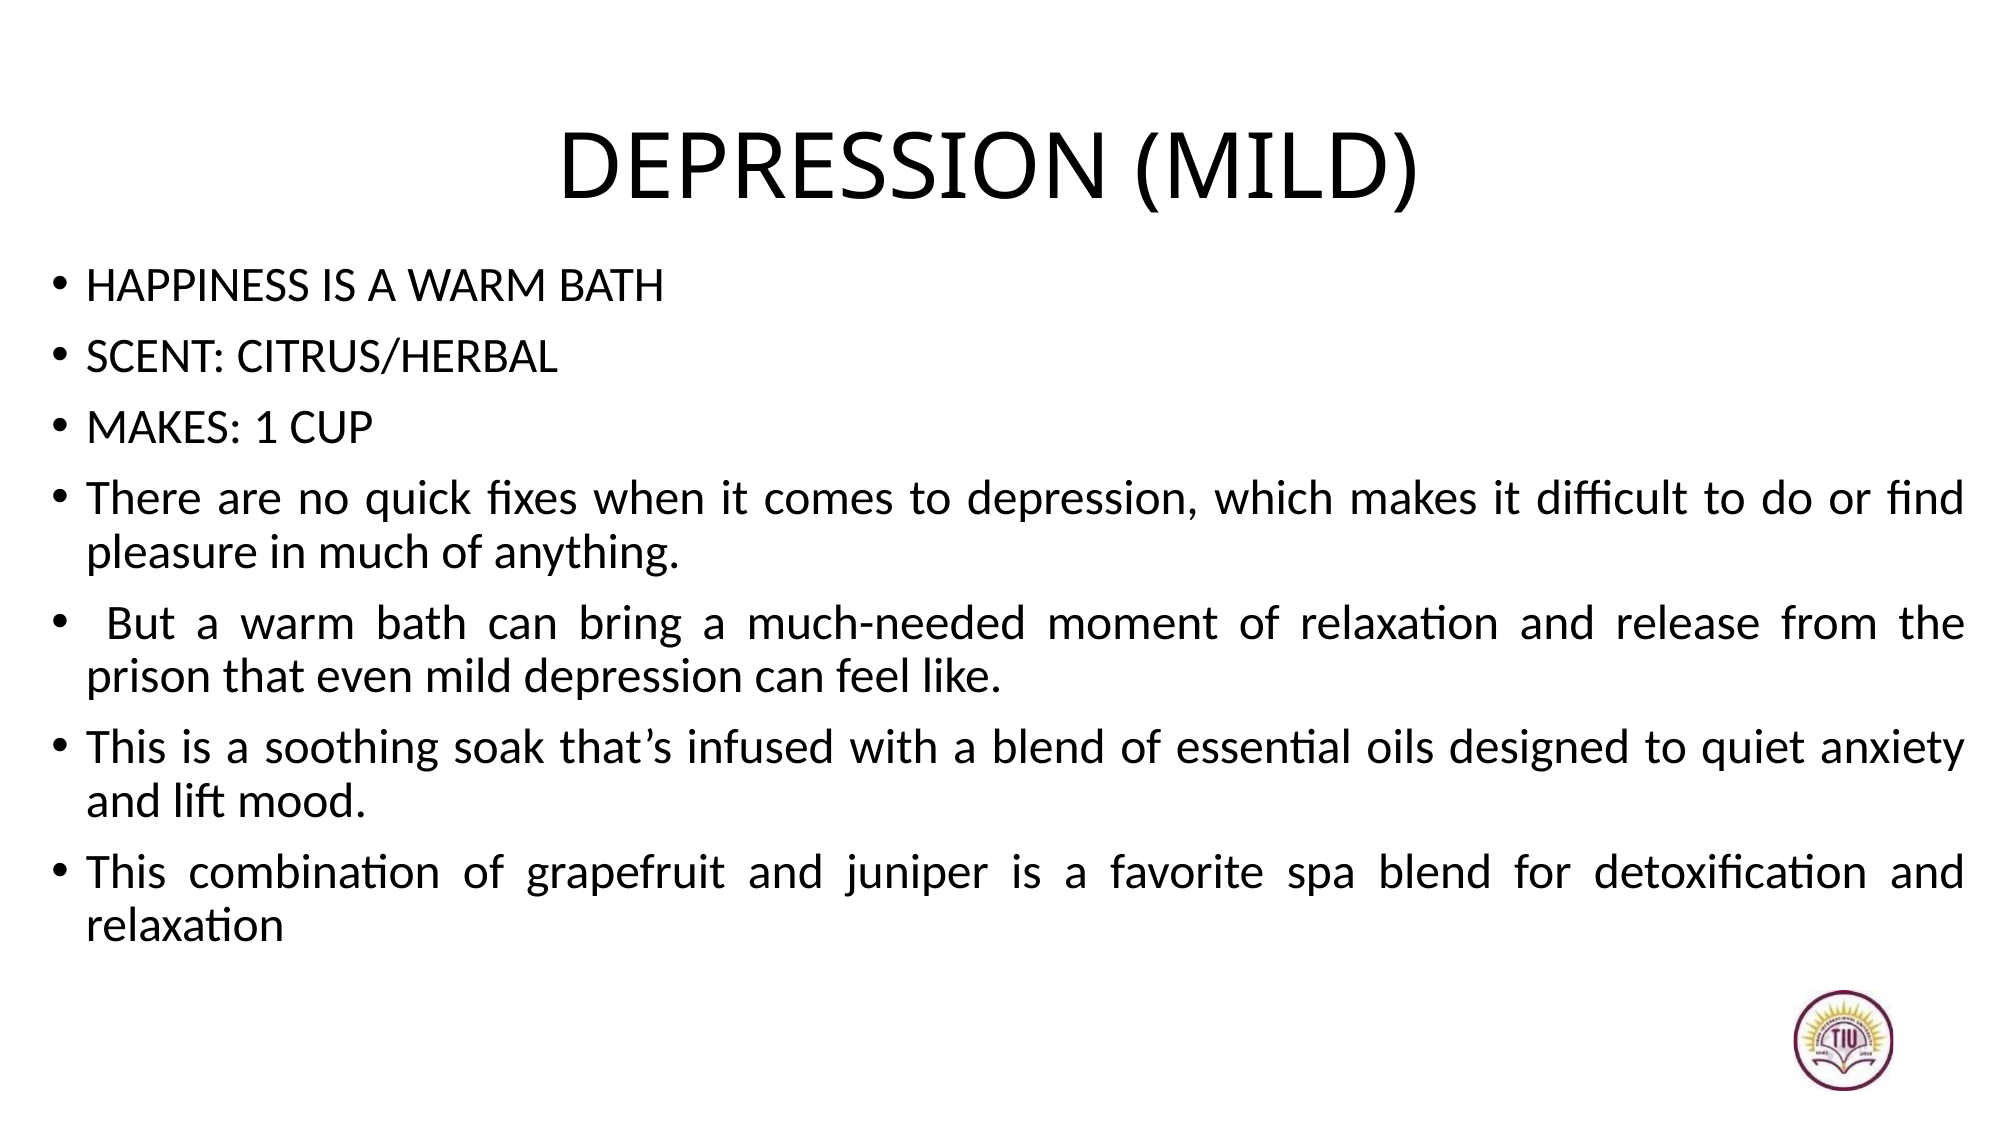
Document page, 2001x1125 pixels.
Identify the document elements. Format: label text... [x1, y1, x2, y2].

title DEPRESSION (MILD) [137, 59, 1863, 251]
list HAPPINESS IS A WARM BATH SCENT: CITRUS/HERBAL MAKES: 1 CUP There are no quick fixes when it comes to depression, which makes it difficult to do or find pleasure in much of anything. But a warm bath can bring a much-needed moment of relaxation and release from the prison that even mild depression can feel like. This is a soothing soak that’s infused with a blend of essential oils designed to quiet anxiety and lift mood. This combination of grapefruit and juniper is a favorite spa blend for detoxification and relaxation [36, 251, 1981, 965]
text_box [1793, 990, 1894, 1091]
